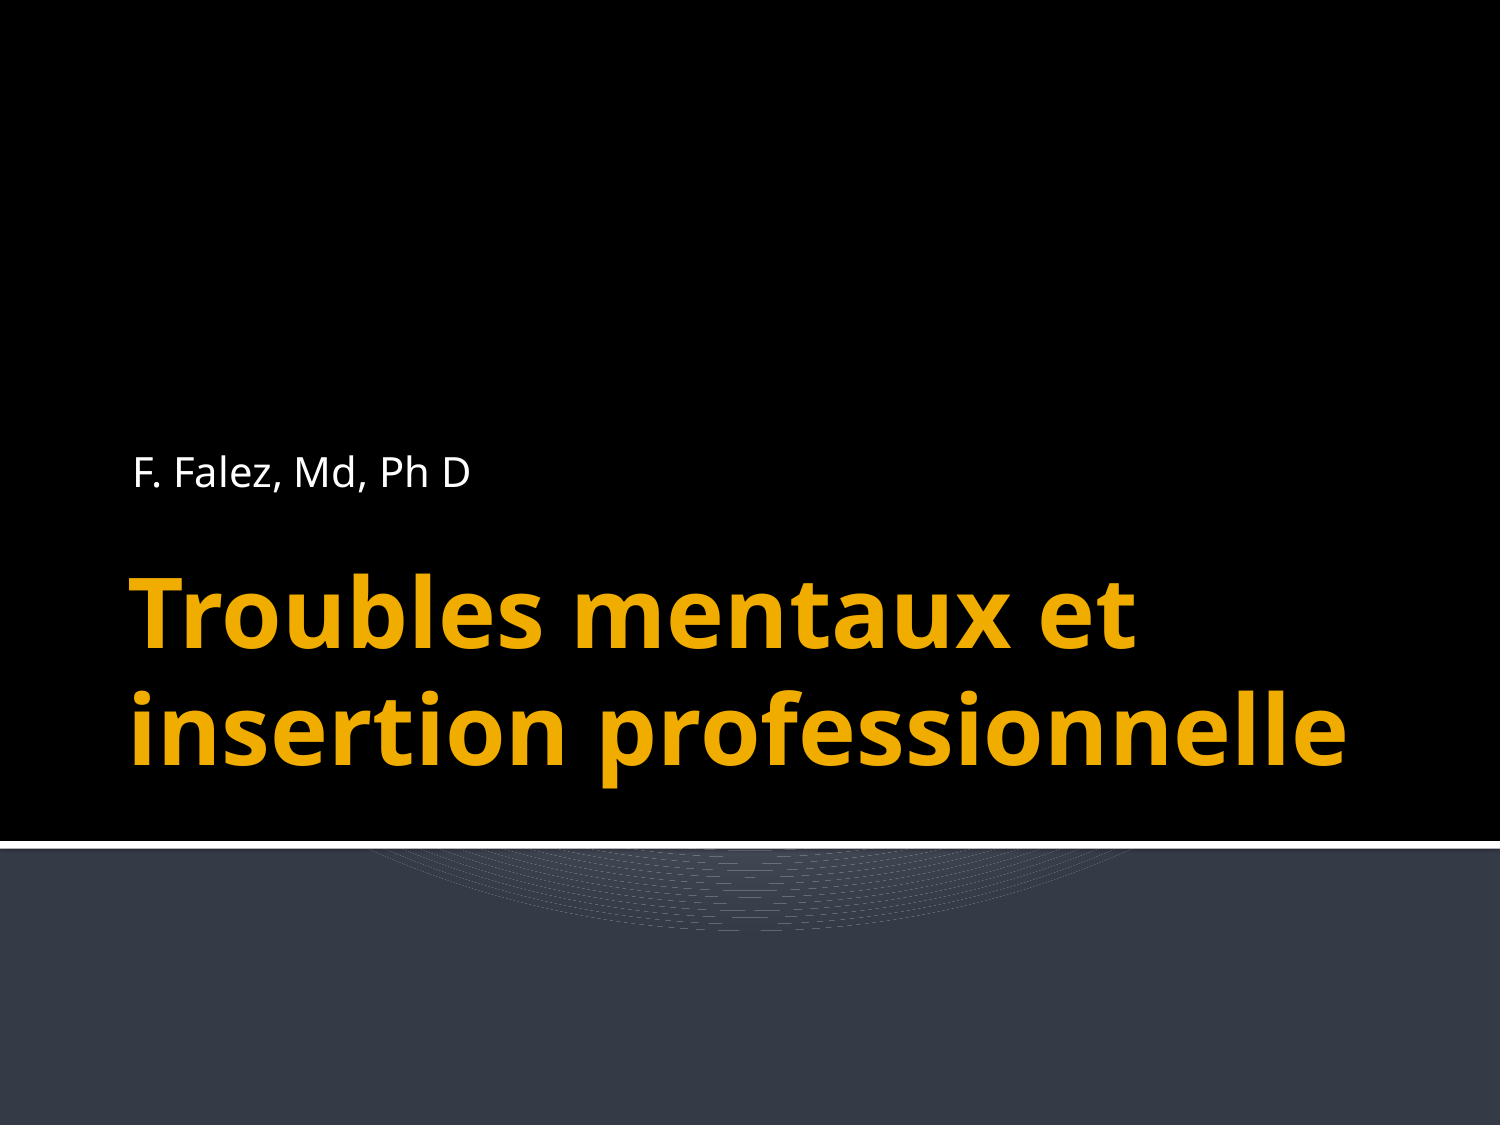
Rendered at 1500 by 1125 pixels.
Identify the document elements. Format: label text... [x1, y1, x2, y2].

title Troubles mentaux et insertion professionnelle [112, 550, 1438, 825]
subtitle F. Falez, Md, Ph D [112, 299, 1438, 546]
